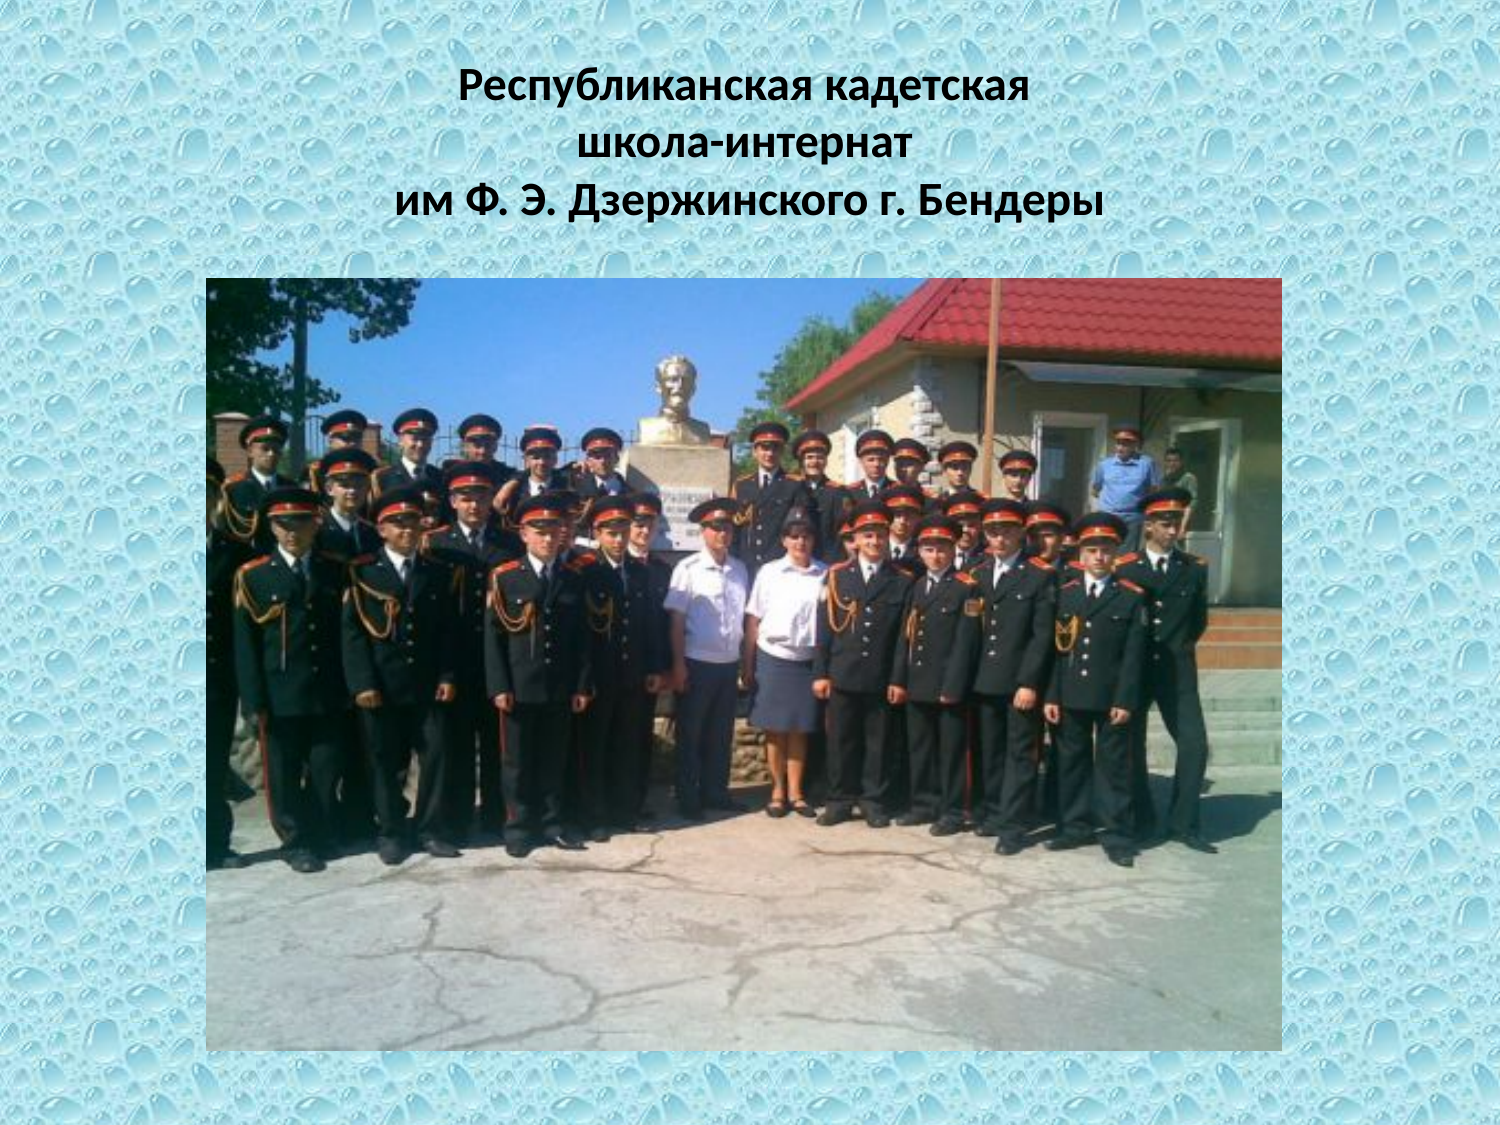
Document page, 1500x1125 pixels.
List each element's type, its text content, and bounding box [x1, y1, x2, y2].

picture [0, 0, 1500, 1125]
title Республиканская кадетская школа-интернат им Ф. Э. Дзержинского г. Бендеры [75, 45, 1425, 233]
